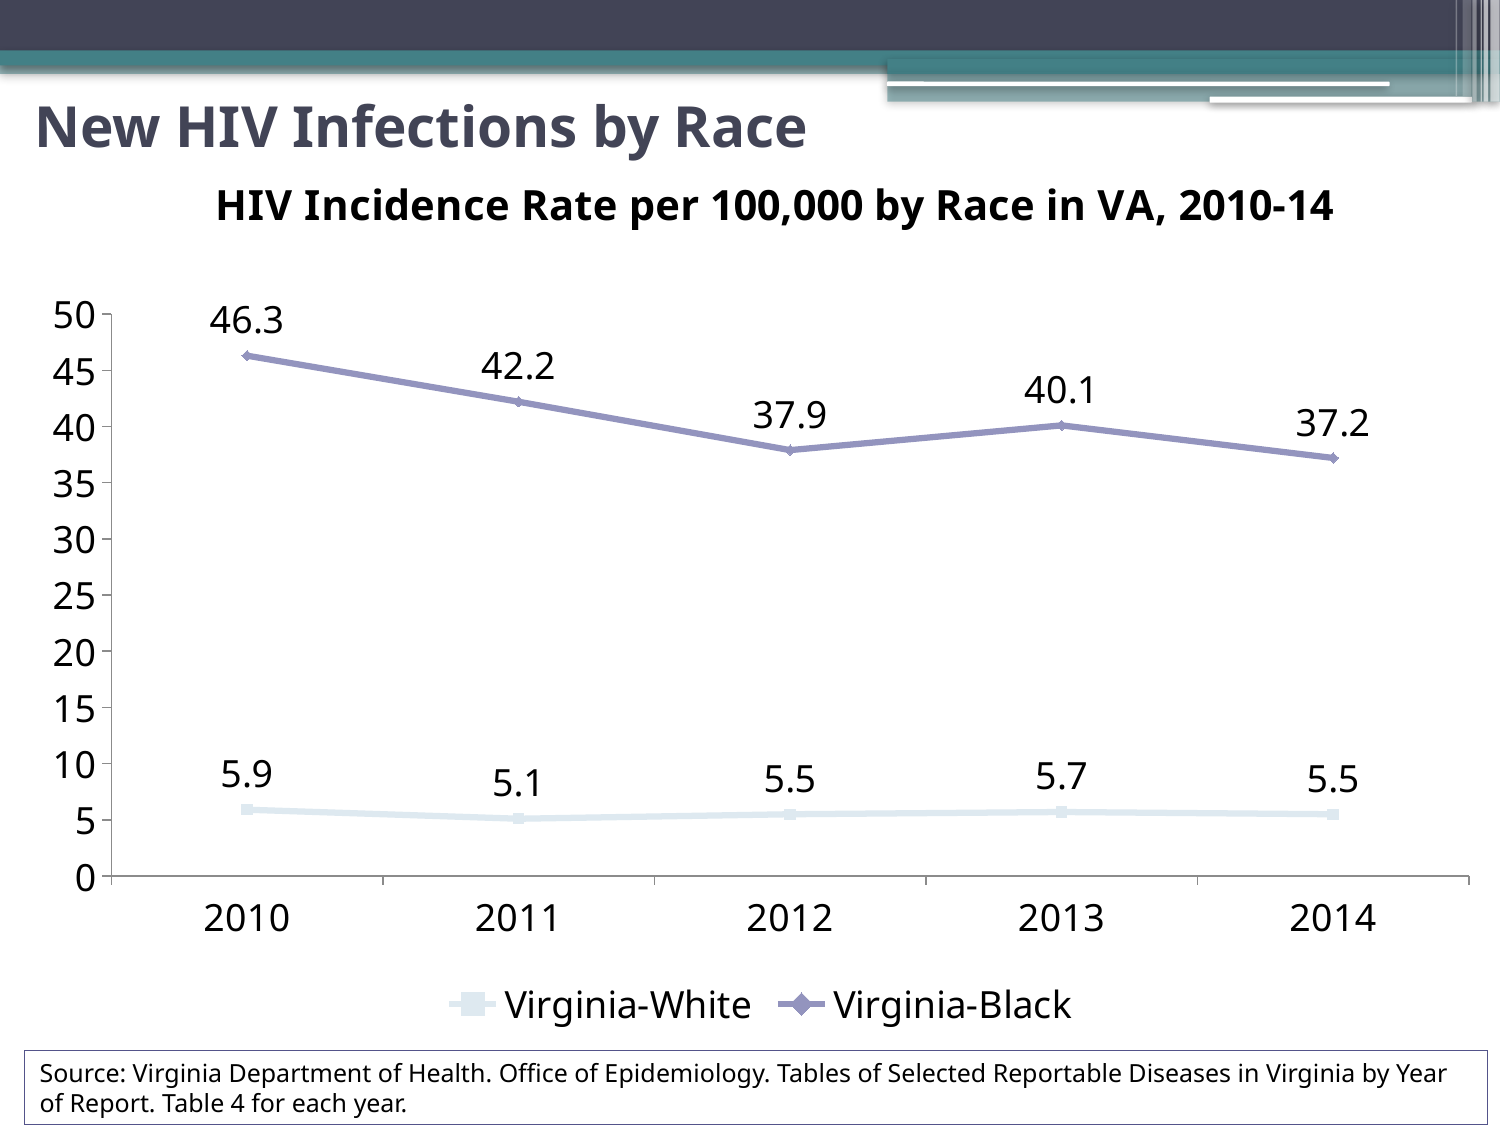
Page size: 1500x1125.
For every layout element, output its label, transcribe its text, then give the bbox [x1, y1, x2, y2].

text_box Source: Virginia Department of Health. Office of Epidemiology. Tables of Selected Reportable Diseases in Virginia by Year of Report. Table 4 for each year. [24, 1050, 1488, 1125]
chart [22, 162, 1499, 1038]
title New HIV Infections by Race [19, 75, 838, 163]
